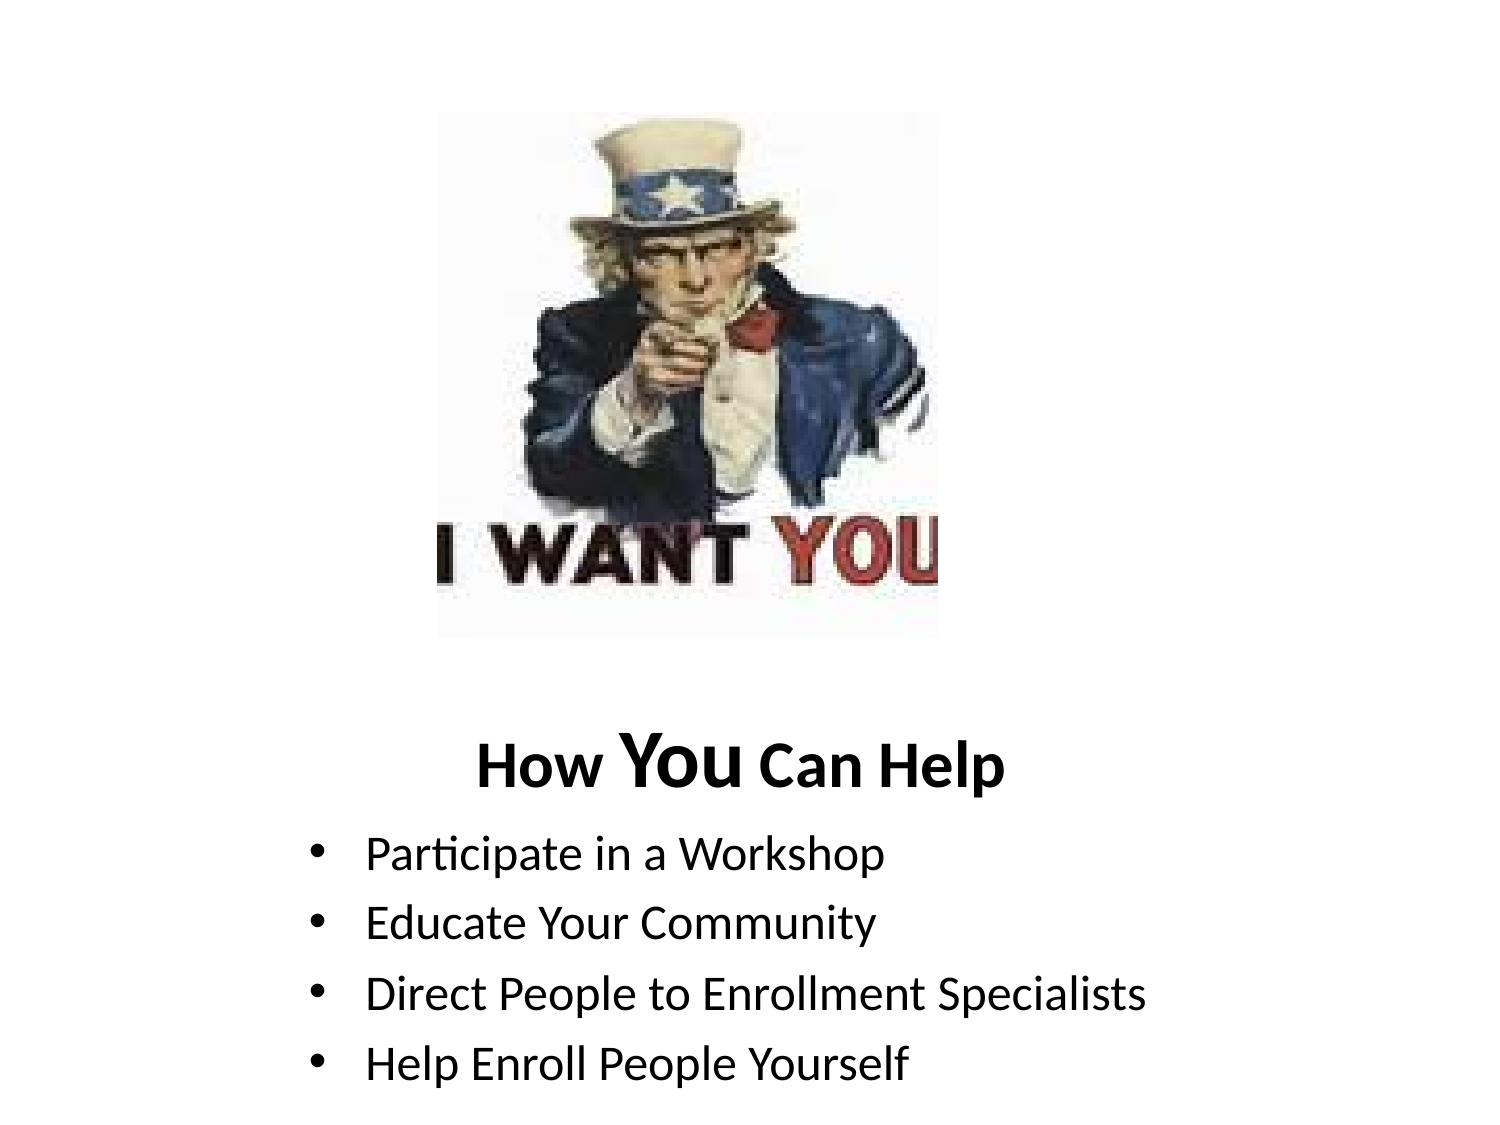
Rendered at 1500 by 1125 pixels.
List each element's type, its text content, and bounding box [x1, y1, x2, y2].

picture [424, 100, 951, 638]
title How You Can Help [291, 719, 1192, 813]
list Participate in a Workshop Educate Your Community Direct People to Enrollment Specialists Help Enroll People Yourself [294, 812, 1300, 1113]
